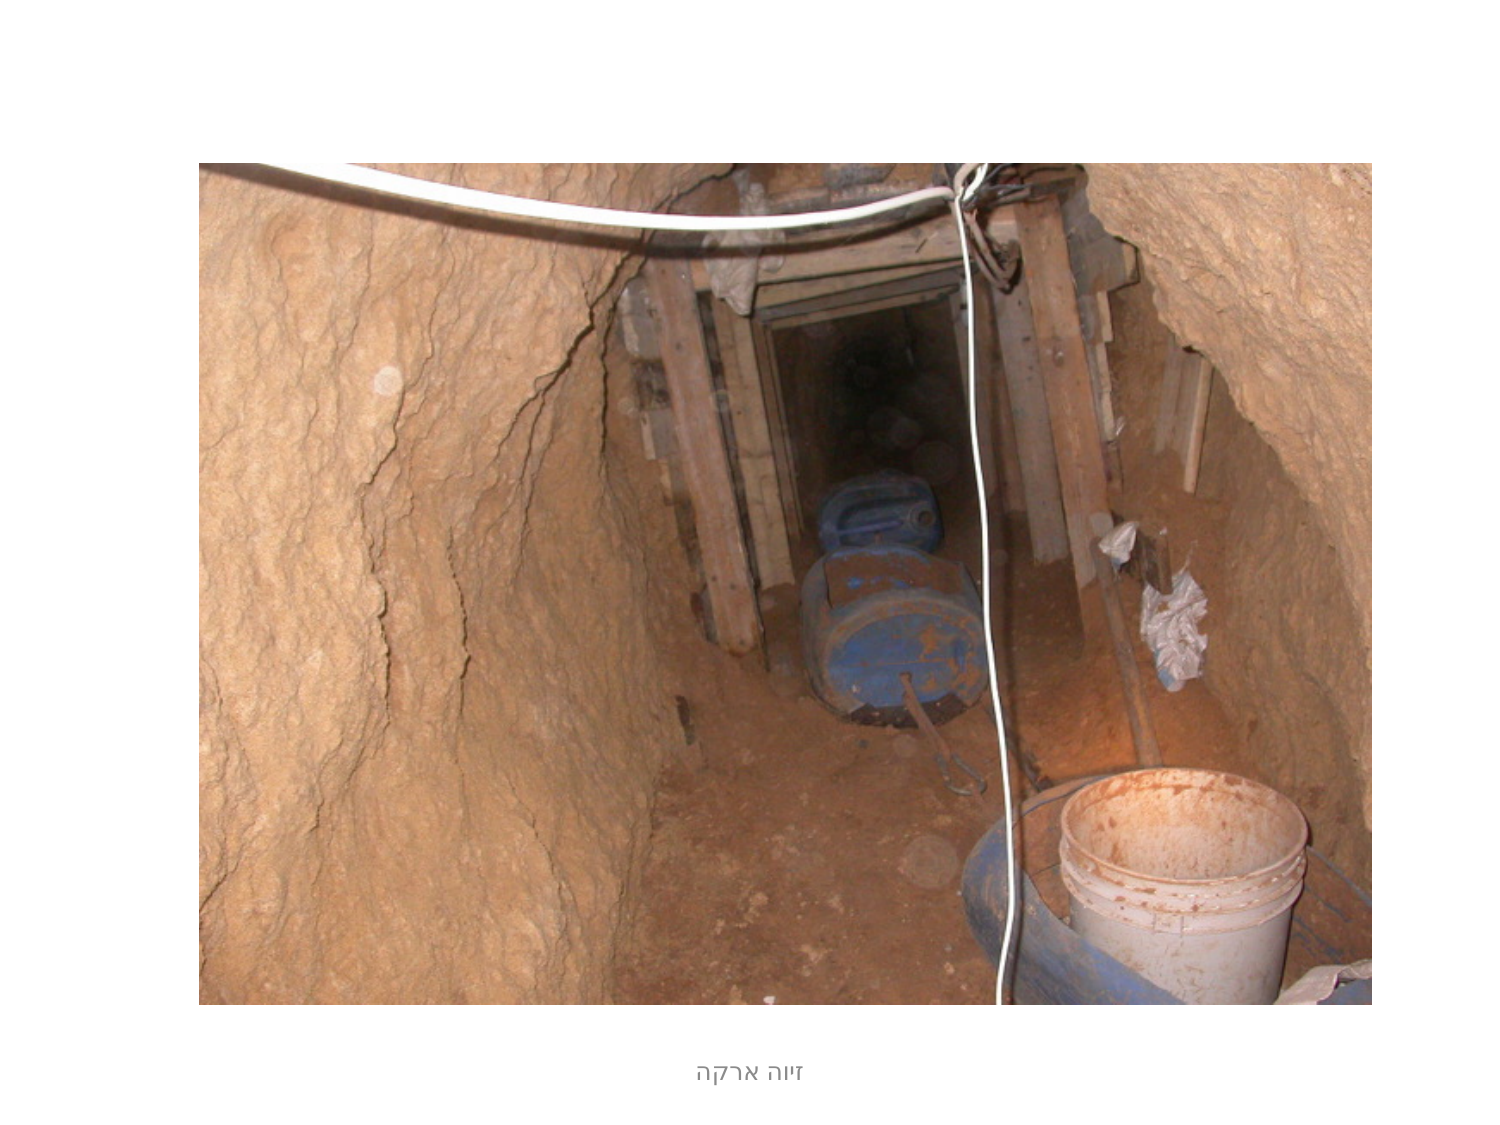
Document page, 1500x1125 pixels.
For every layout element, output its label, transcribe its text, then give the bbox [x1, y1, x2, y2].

footer זיוה ארקה [512, 1042, 988, 1103]
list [198, 163, 1372, 1006]
